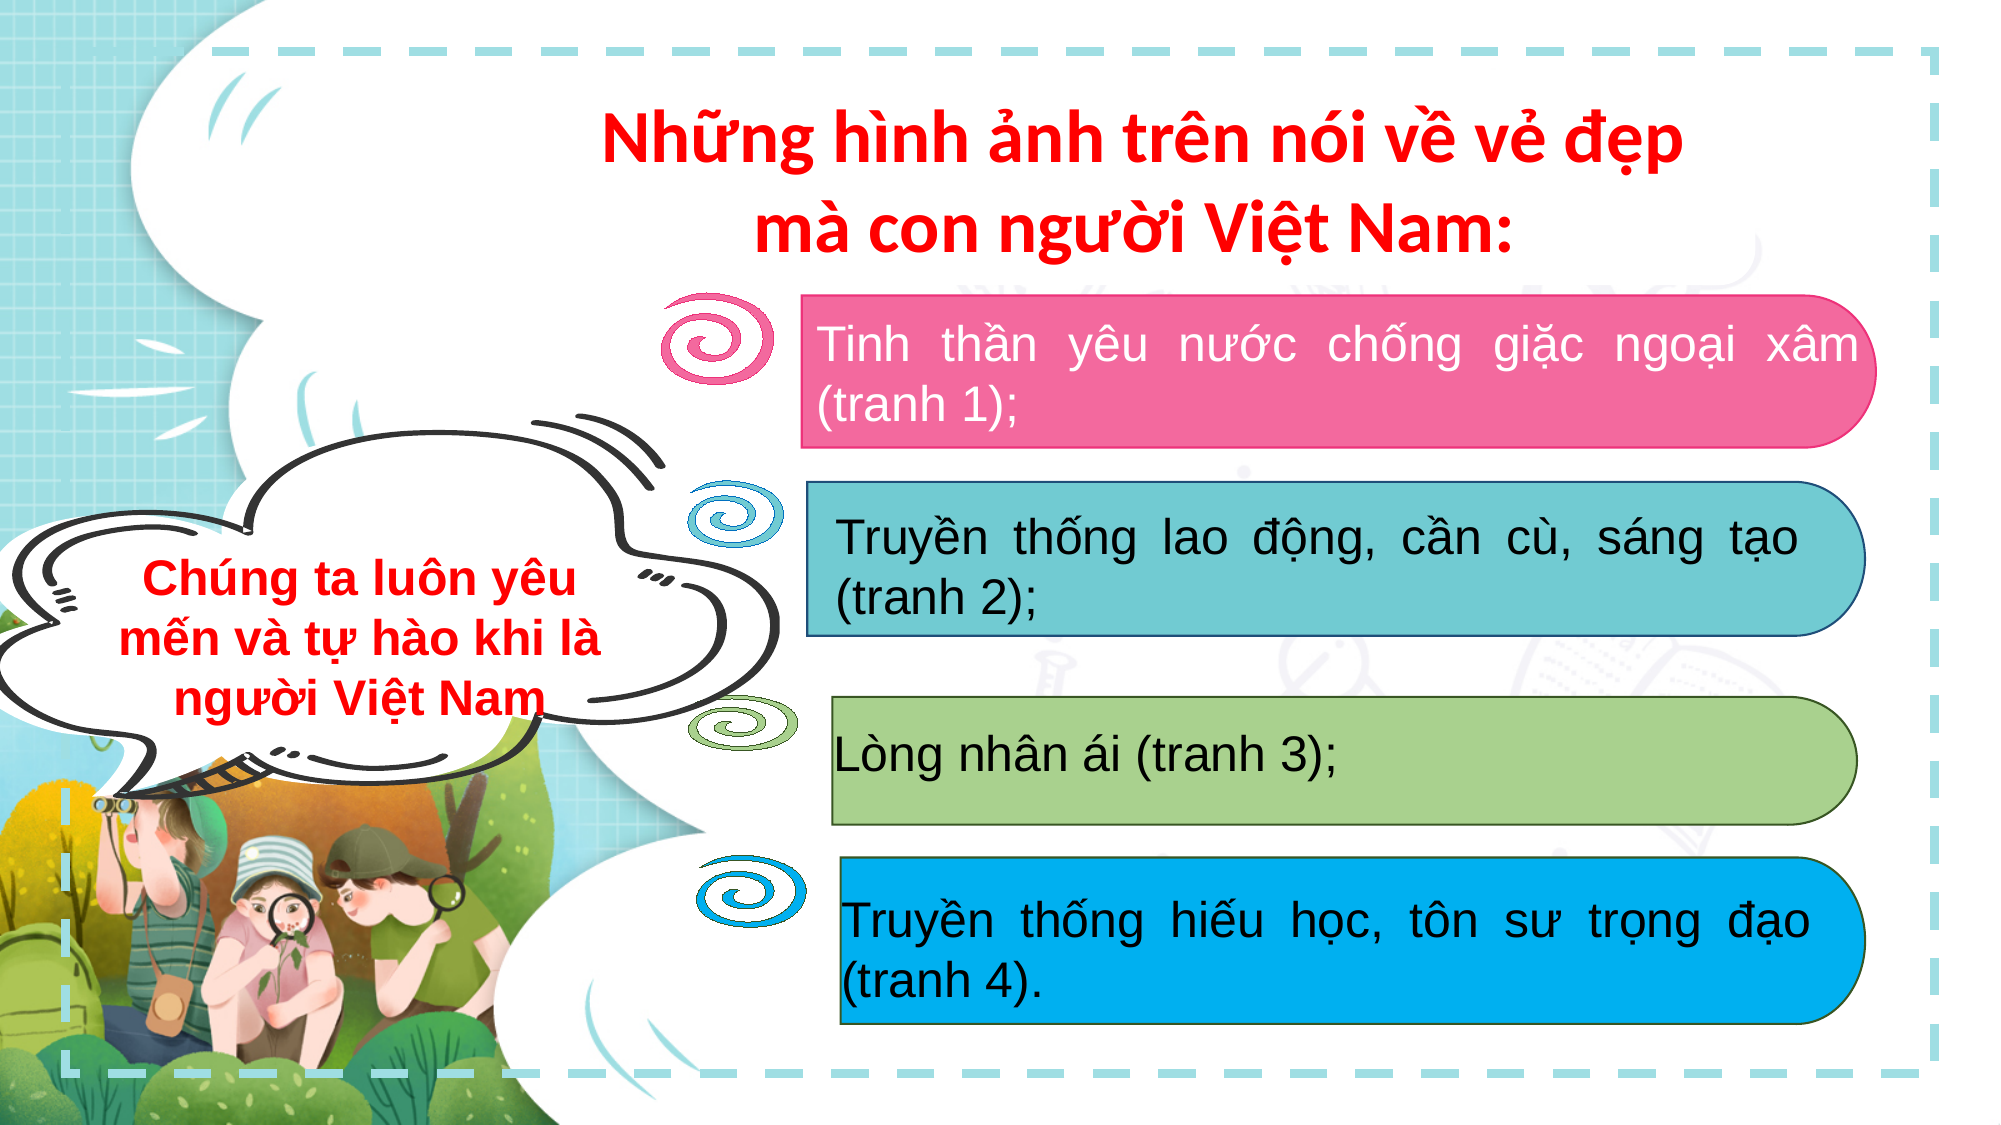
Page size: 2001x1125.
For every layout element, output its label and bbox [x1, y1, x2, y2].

text_box [0, 413, 780, 800]
text_box [692, 852, 1866, 1058]
picture [0, 0, 2000, 1125]
text_box [780, 478, 1866, 652]
text_box [684, 693, 1857, 825]
text_box [657, 287, 1876, 448]
